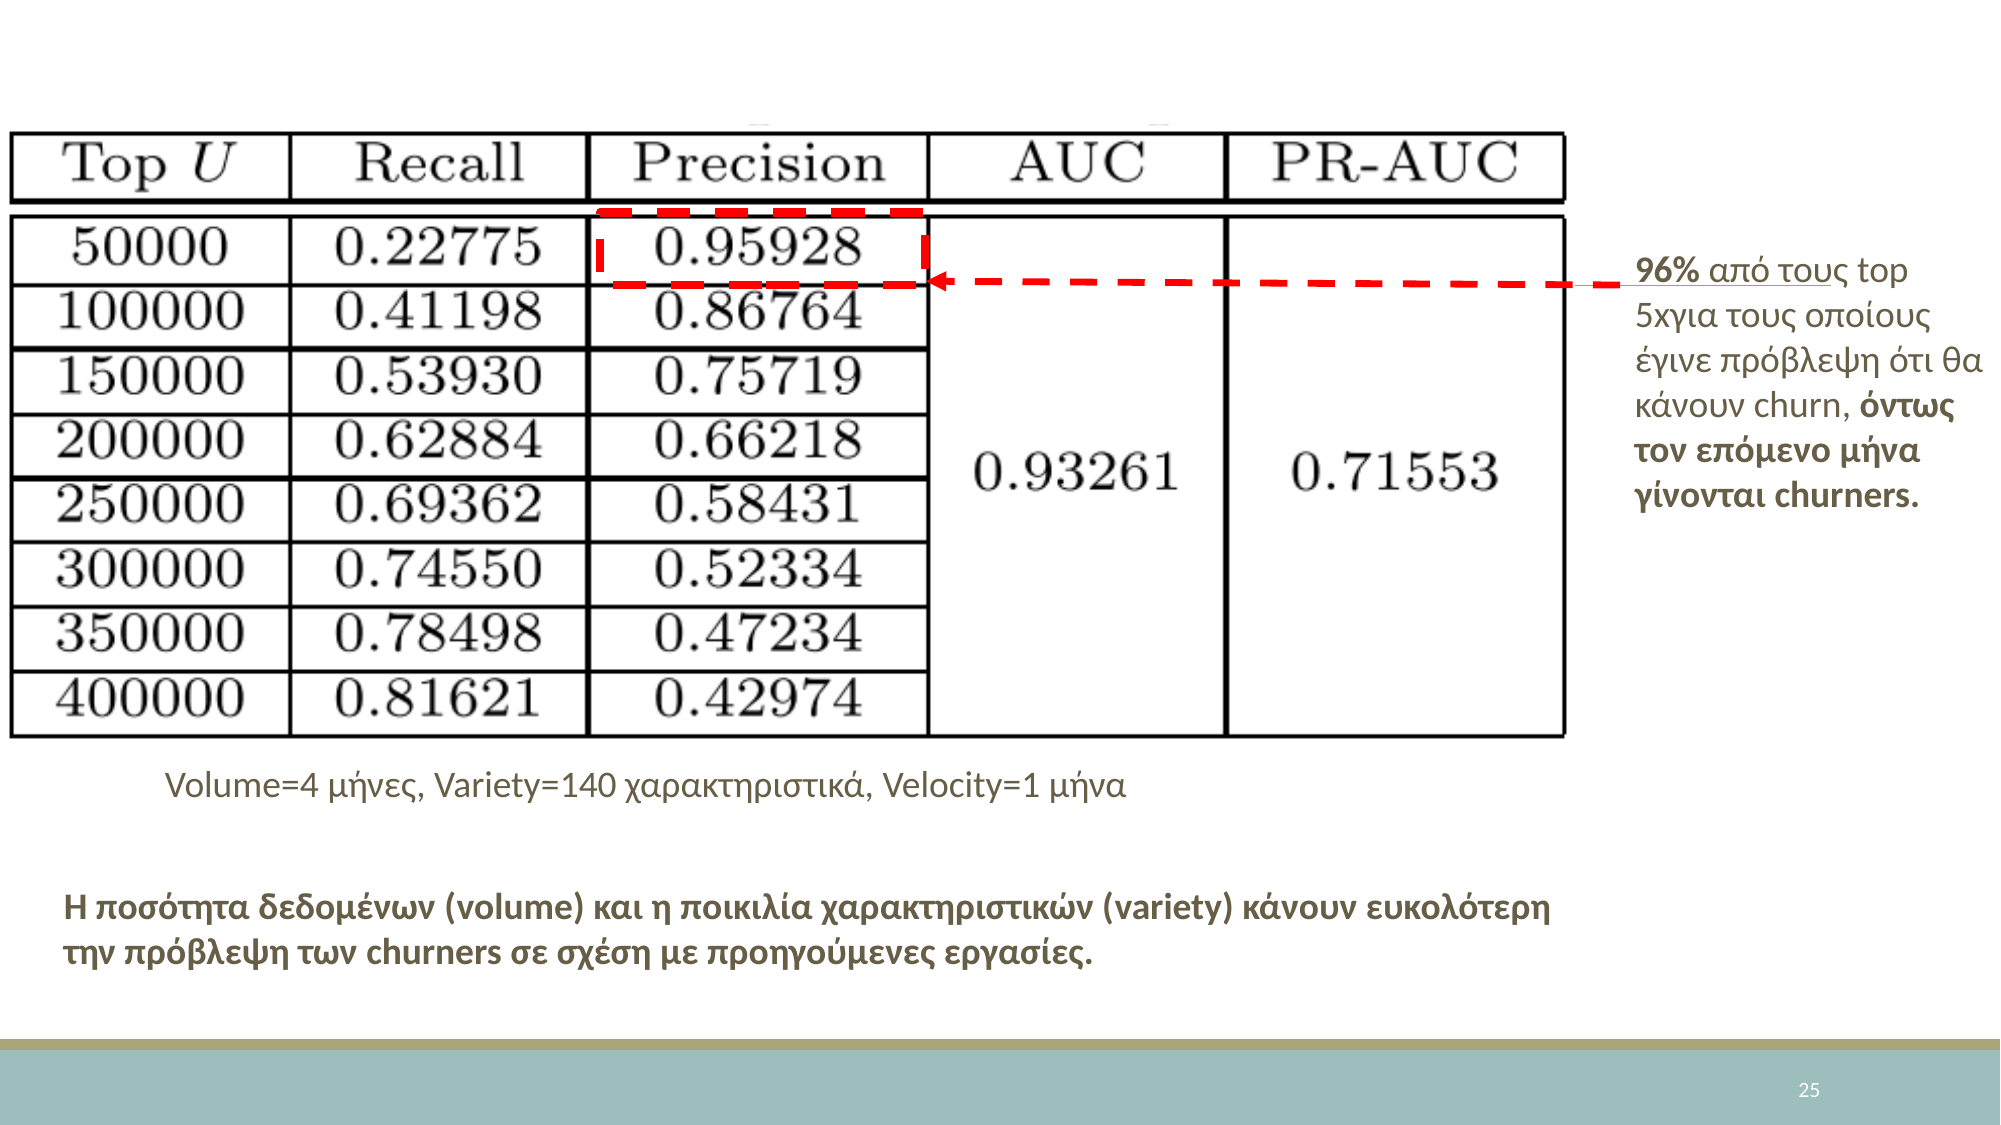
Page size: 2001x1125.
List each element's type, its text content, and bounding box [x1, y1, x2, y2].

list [2, 124, 1575, 753]
slide_number 25 [1620, 1058, 1836, 1119]
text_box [925, 280, 1621, 286]
text_box Volume=4 μήνες, Variety=140 χαρακτηριστικά, Velocity=1 μήνα [149, 763, 1188, 813]
text_box Η ποσότητα δεδομένων (volume) και η ποικιλία χαρακτηριστικών (variety) κάνουν ευκολότερη την πρόβλεψη των churners σε σχέση με προηγούμενες εργασίες. [49, 874, 1738, 980]
